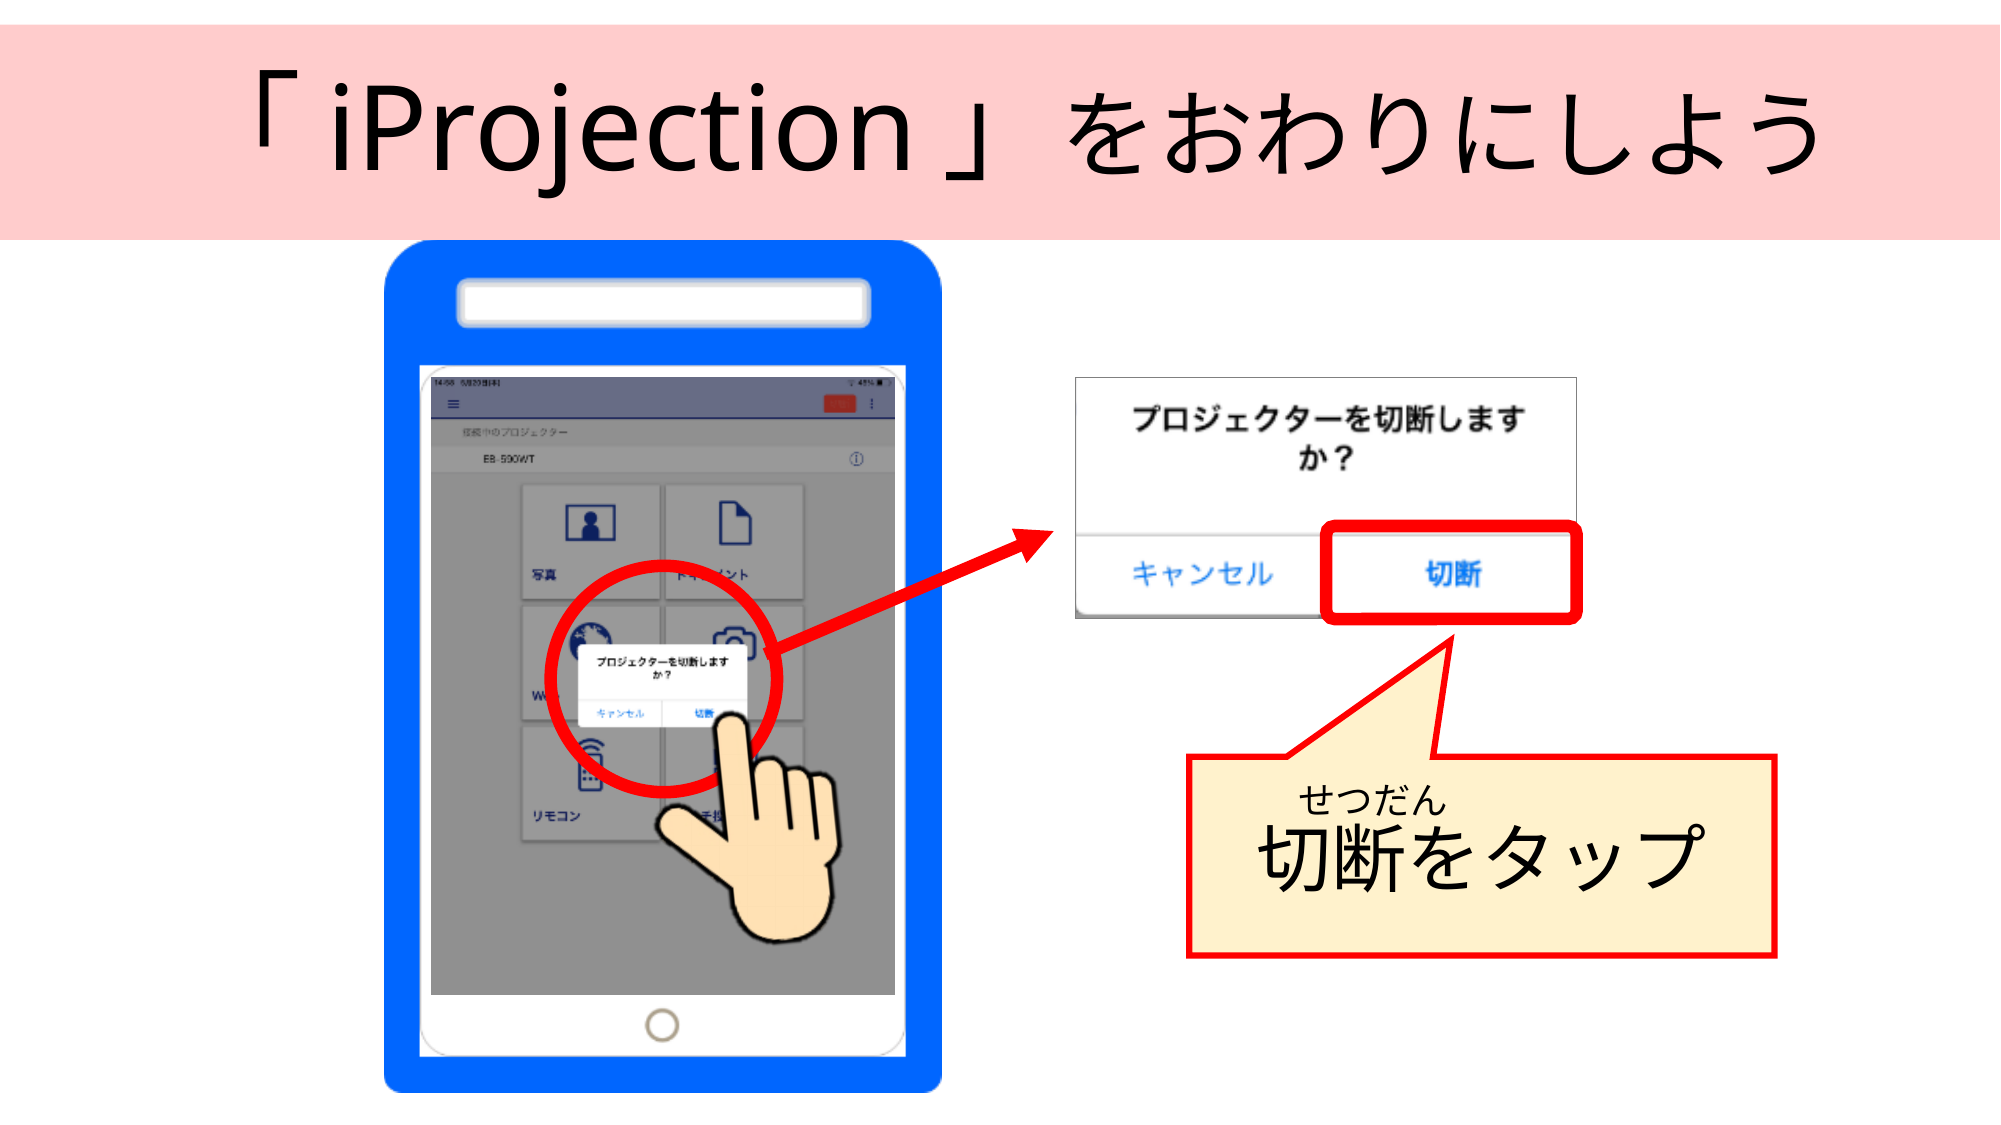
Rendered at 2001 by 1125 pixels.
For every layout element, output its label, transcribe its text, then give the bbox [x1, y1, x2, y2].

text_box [765, 531, 1054, 655]
text_box 「iProjection」をおわりにしよう [0, 24, 2000, 240]
picture [1075, 377, 1577, 619]
text_box 切断をタップ [1188, 638, 1776, 957]
text_box せつだん [1283, 769, 1471, 830]
picture [384, 239, 942, 1093]
